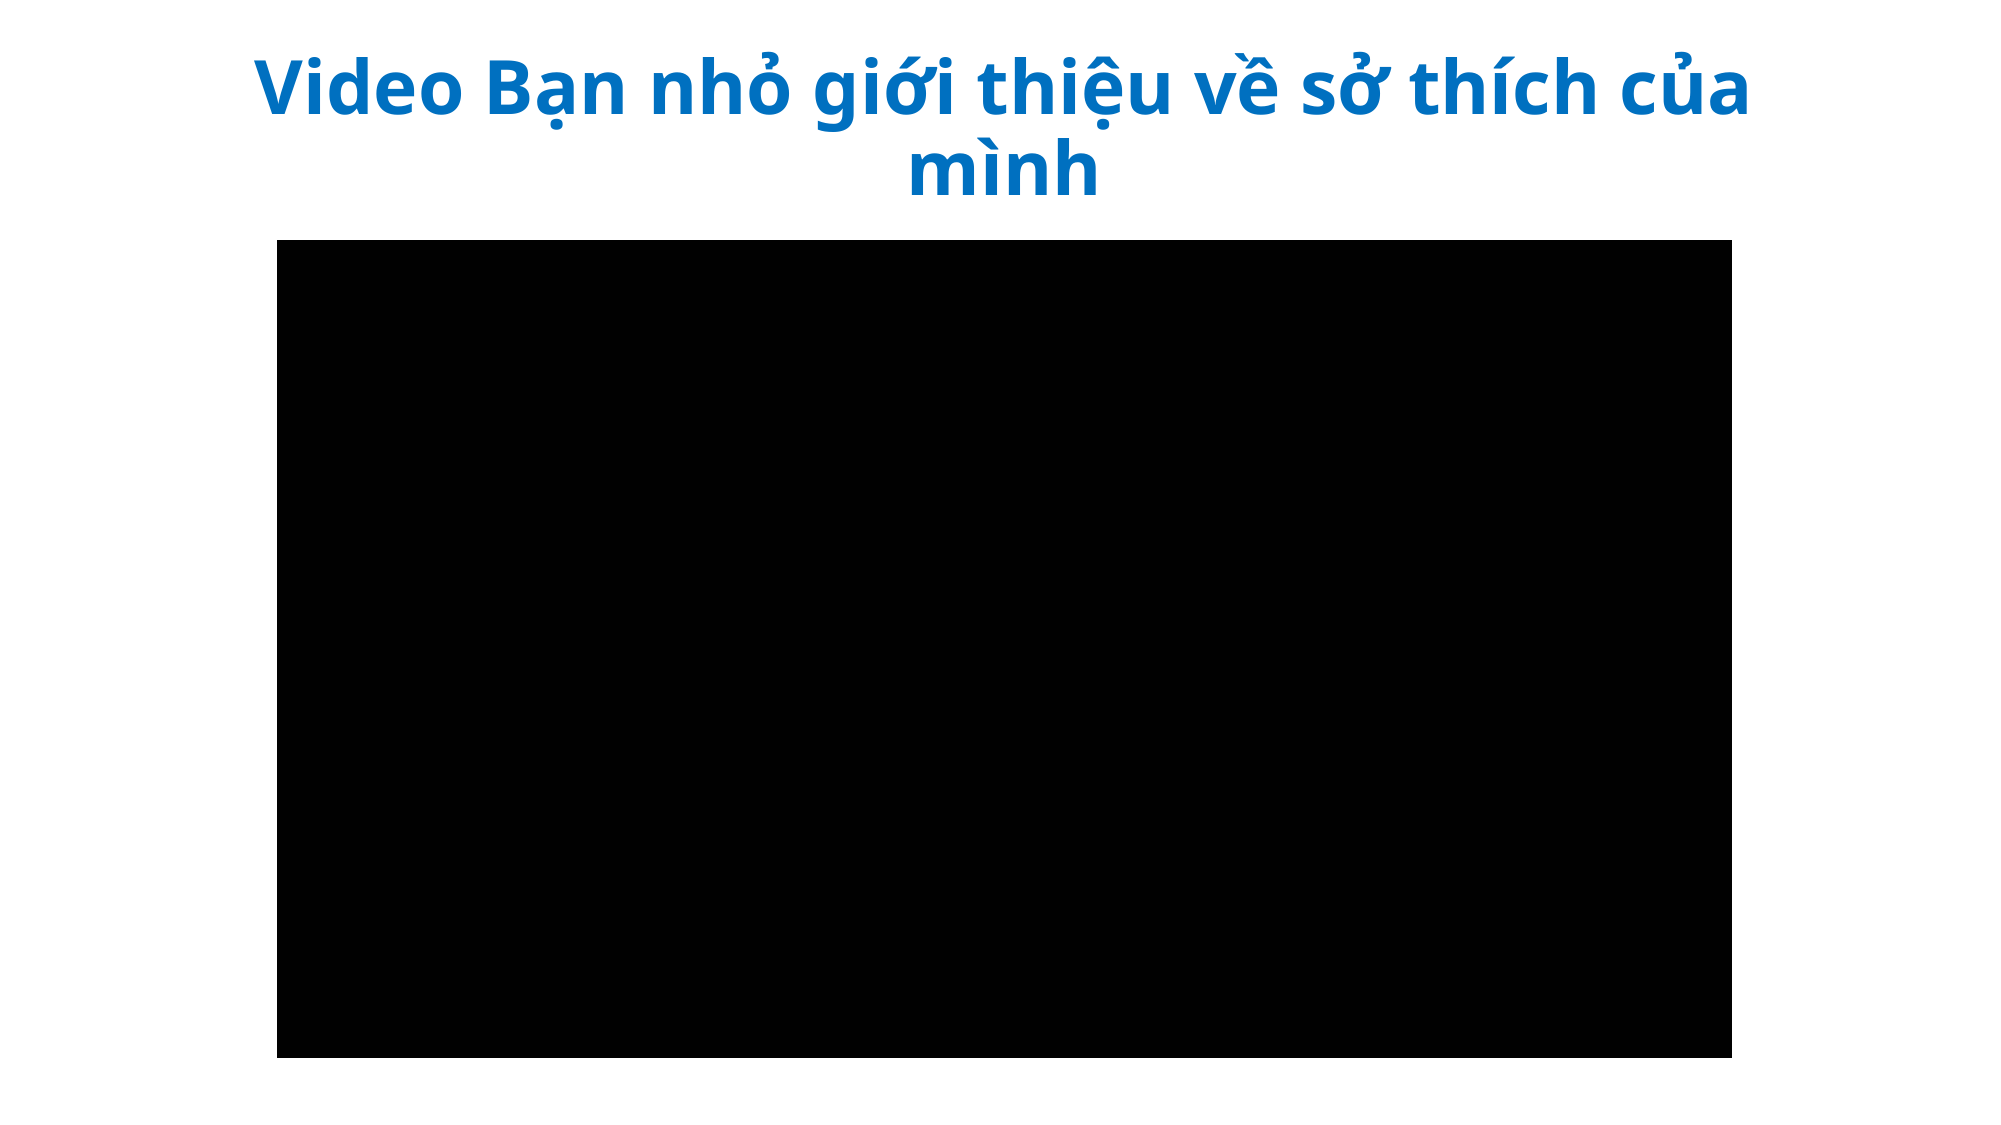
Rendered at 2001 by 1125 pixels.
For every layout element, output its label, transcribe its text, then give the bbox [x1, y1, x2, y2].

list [276, 239, 1733, 1059]
title Video Bạn nhỏ giới thiệu về sở thích của mình [146, 22, 1863, 240]
